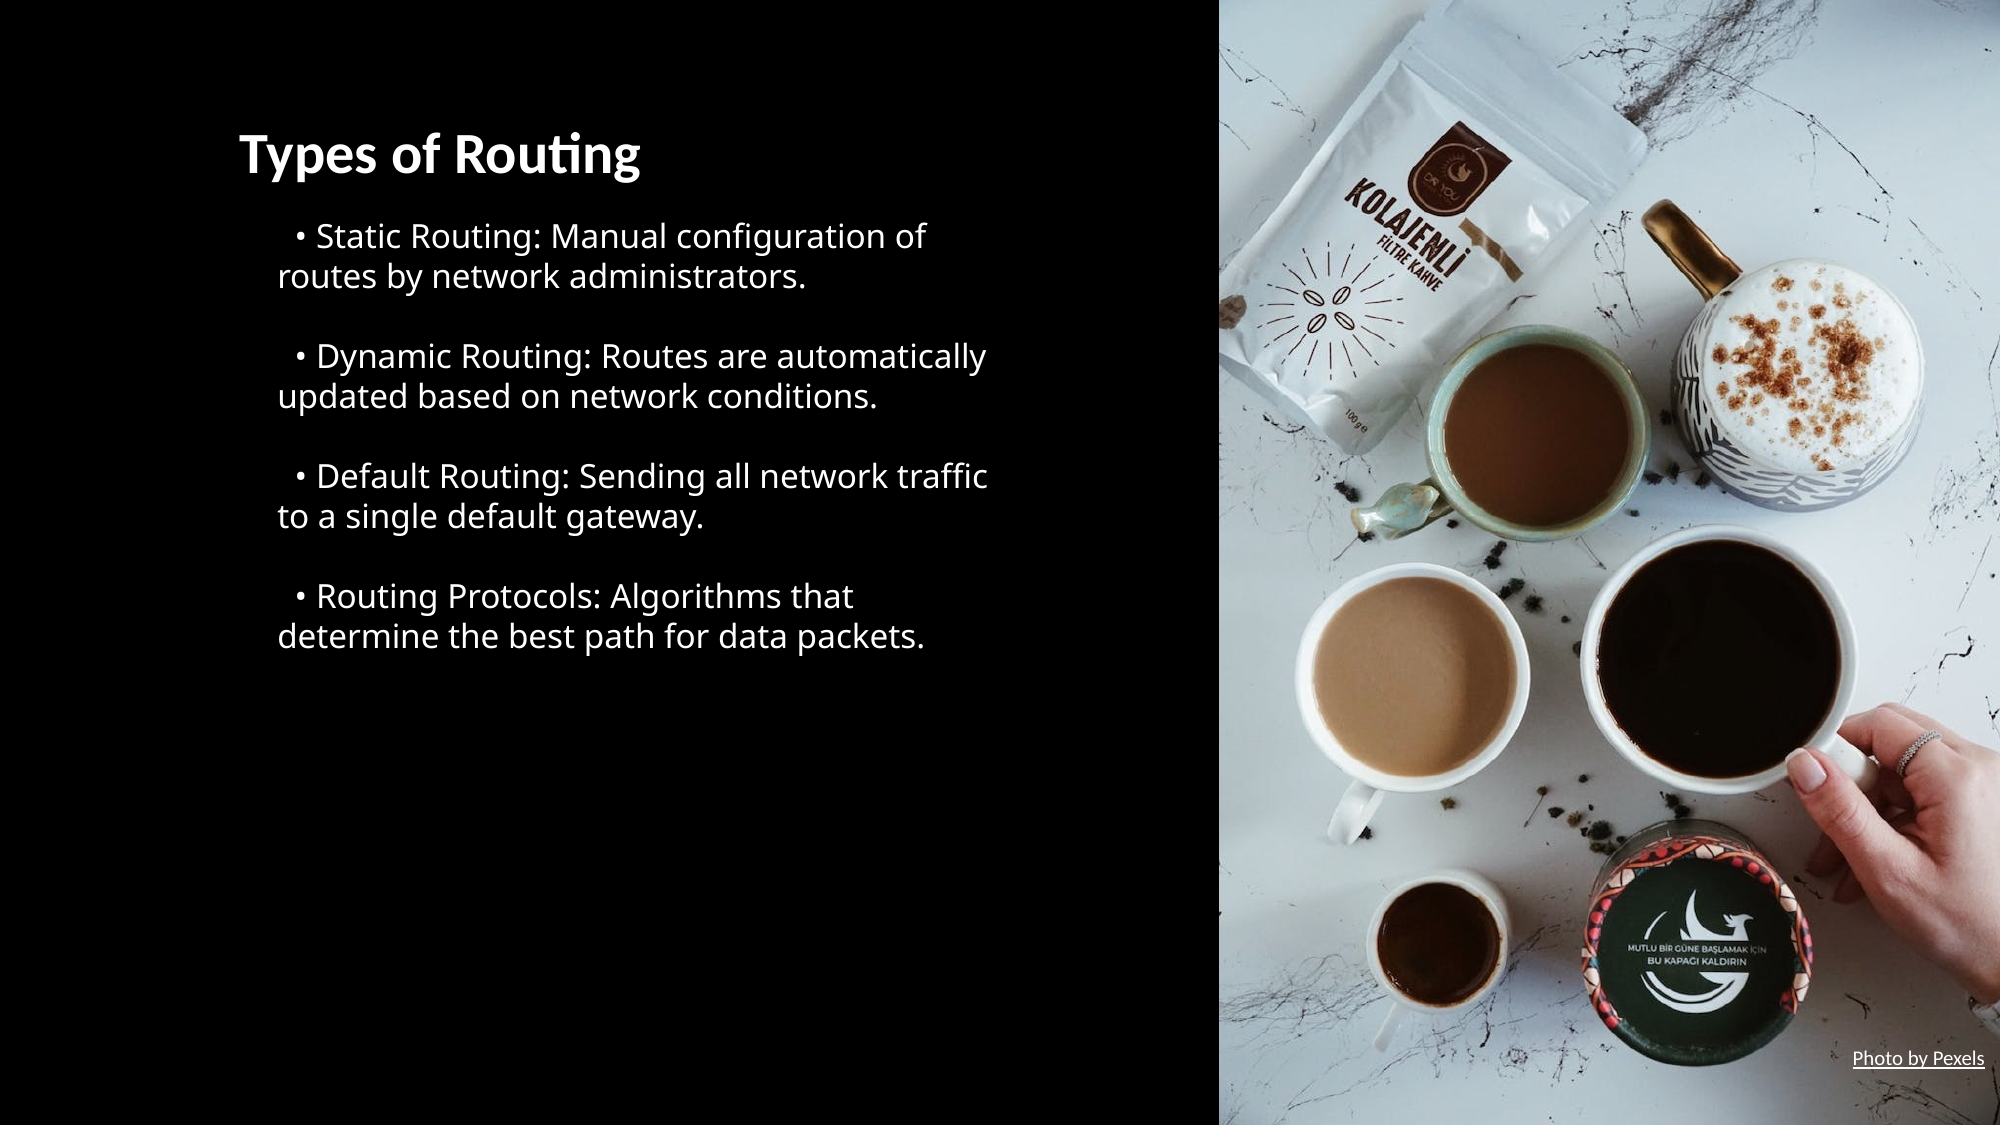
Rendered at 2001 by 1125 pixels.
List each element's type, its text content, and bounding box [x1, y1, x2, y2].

text_box Types of Routing [225, 112, 1219, 188]
text_box • Routing Protocols: Algorithms that determine the best path for data packets. [262, 577, 1013, 653]
text_box • Static Routing: Manual configuration of routes by network administrators. [262, 217, 1013, 293]
text_box • Dynamic Routing: Routes are automatically updated based on network conditions. [262, 337, 1013, 413]
picture [1219, 0, 2000, 1125]
text_box • Default Routing: Sending all network traffic to a single default gateway. [262, 457, 1013, 533]
